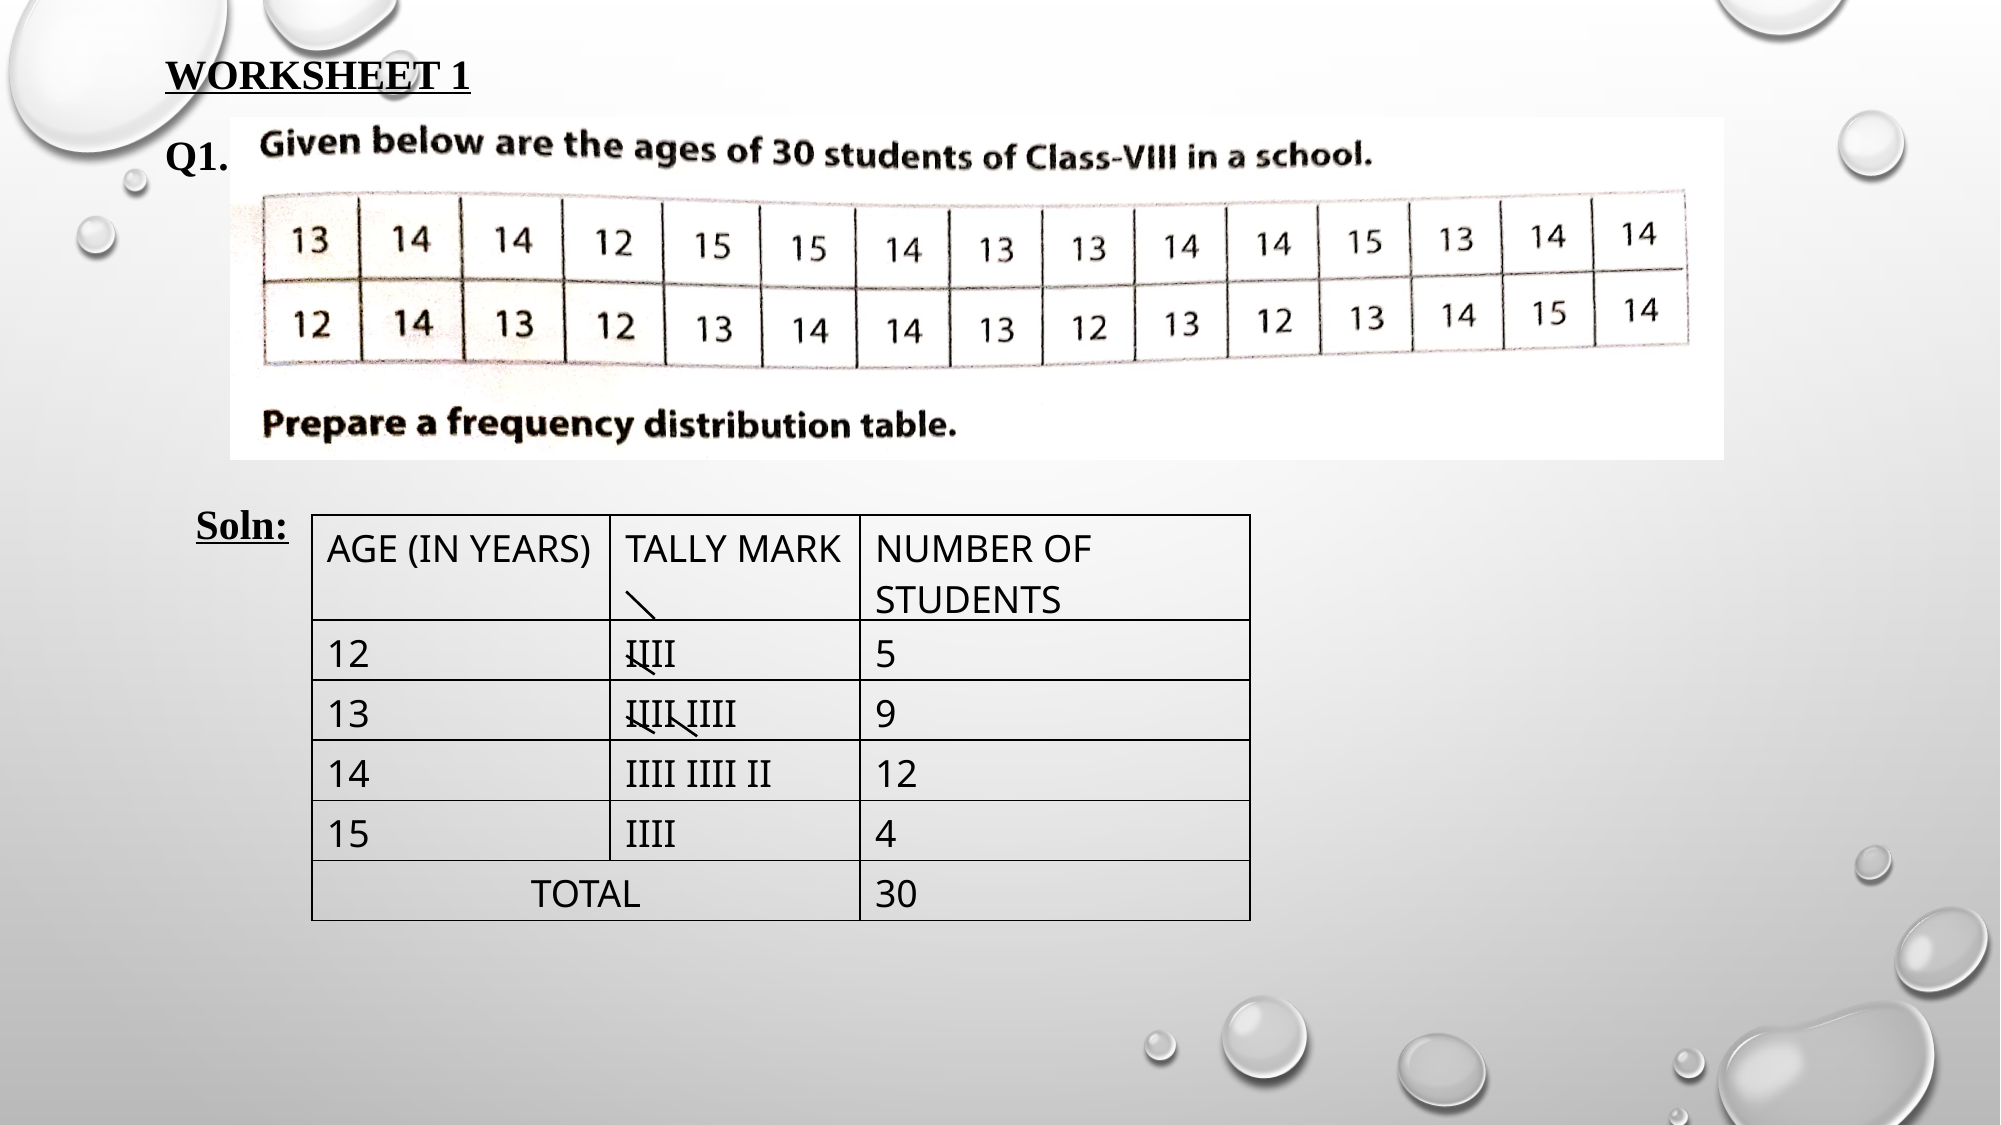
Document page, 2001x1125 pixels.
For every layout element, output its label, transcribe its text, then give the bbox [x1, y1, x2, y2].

table_header NUMBER OF STUDENTS [861, 516, 1249, 619]
picture [0, 0, 2000, 1125]
table_cell 5 [861, 621, 1249, 679]
table_cell IIII IIII [611, 681, 859, 739]
table_cell 13 [313, 681, 609, 739]
list Worksheet 1 Q1. [149, 30, 1850, 950]
table_cell 12 [861, 741, 1249, 800]
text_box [668, 716, 698, 737]
table_cell 12 [313, 621, 609, 679]
table_cell 15 [313, 801, 609, 860]
table_cell IIII IIII II [611, 741, 859, 800]
table_header AGE (IN YEARS) [313, 516, 609, 619]
table_header TALLY MARK [611, 516, 859, 619]
table_cell 30 [861, 861, 1249, 920]
table_cell 14 [313, 741, 609, 800]
table_cell TOTAL [313, 861, 859, 920]
text_box Soln: [180, 490, 1724, 555]
table_cell IIII [611, 801, 859, 860]
table_cell 4 [861, 801, 1249, 860]
table_cell IIII [611, 621, 859, 679]
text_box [625, 591, 655, 620]
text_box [625, 655, 655, 675]
table_cell 9 [861, 681, 1249, 739]
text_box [625, 716, 655, 734]
